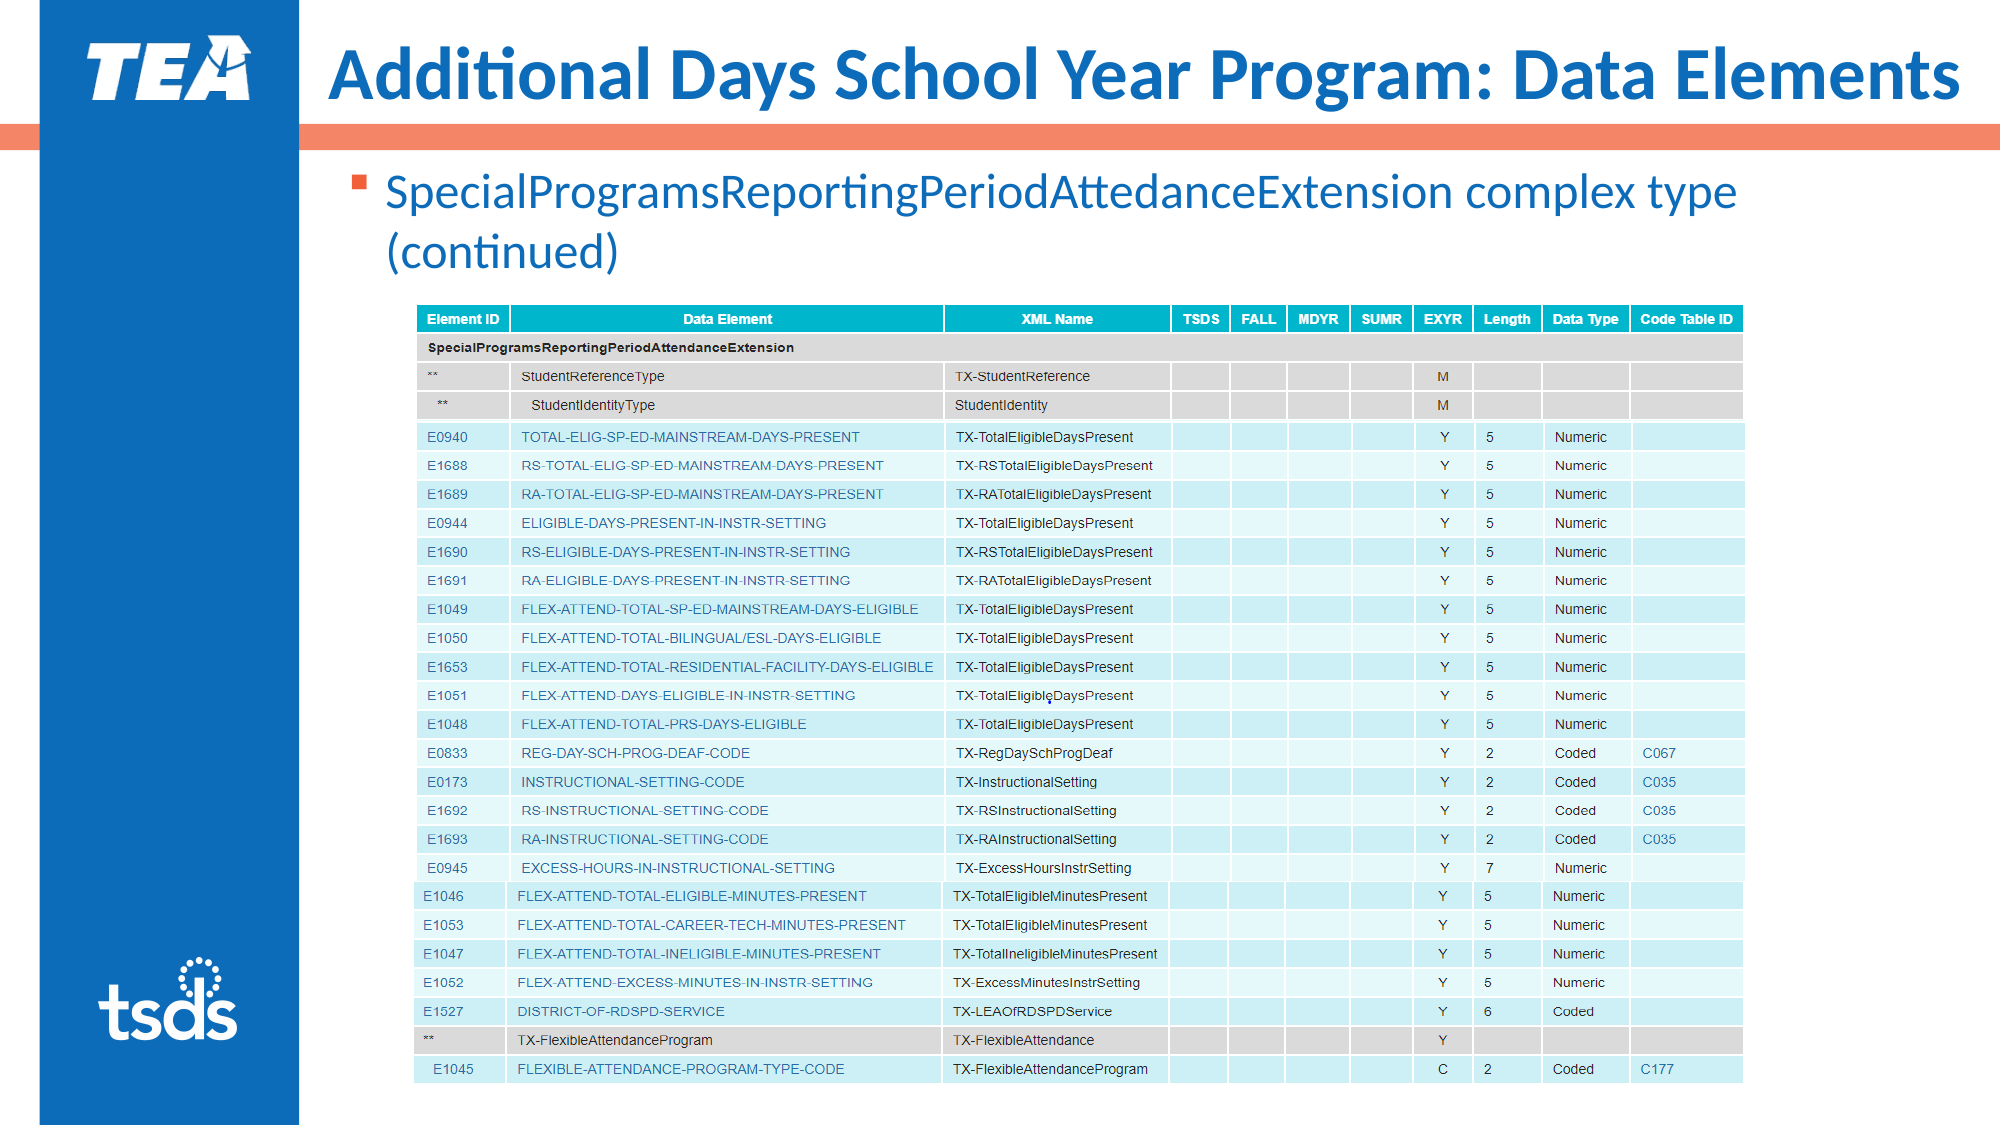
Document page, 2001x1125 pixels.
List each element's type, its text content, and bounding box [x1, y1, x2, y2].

picture [86, 34, 251, 100]
picture [98, 957, 241, 1045]
title Additional Days School Year Program: Data Elements [313, 0, 1988, 151]
list SpecialProgramsReportingPeriodAttedanceExtension complex type (continued​) [332, 151, 1808, 1022]
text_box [414, 301, 1748, 1087]
